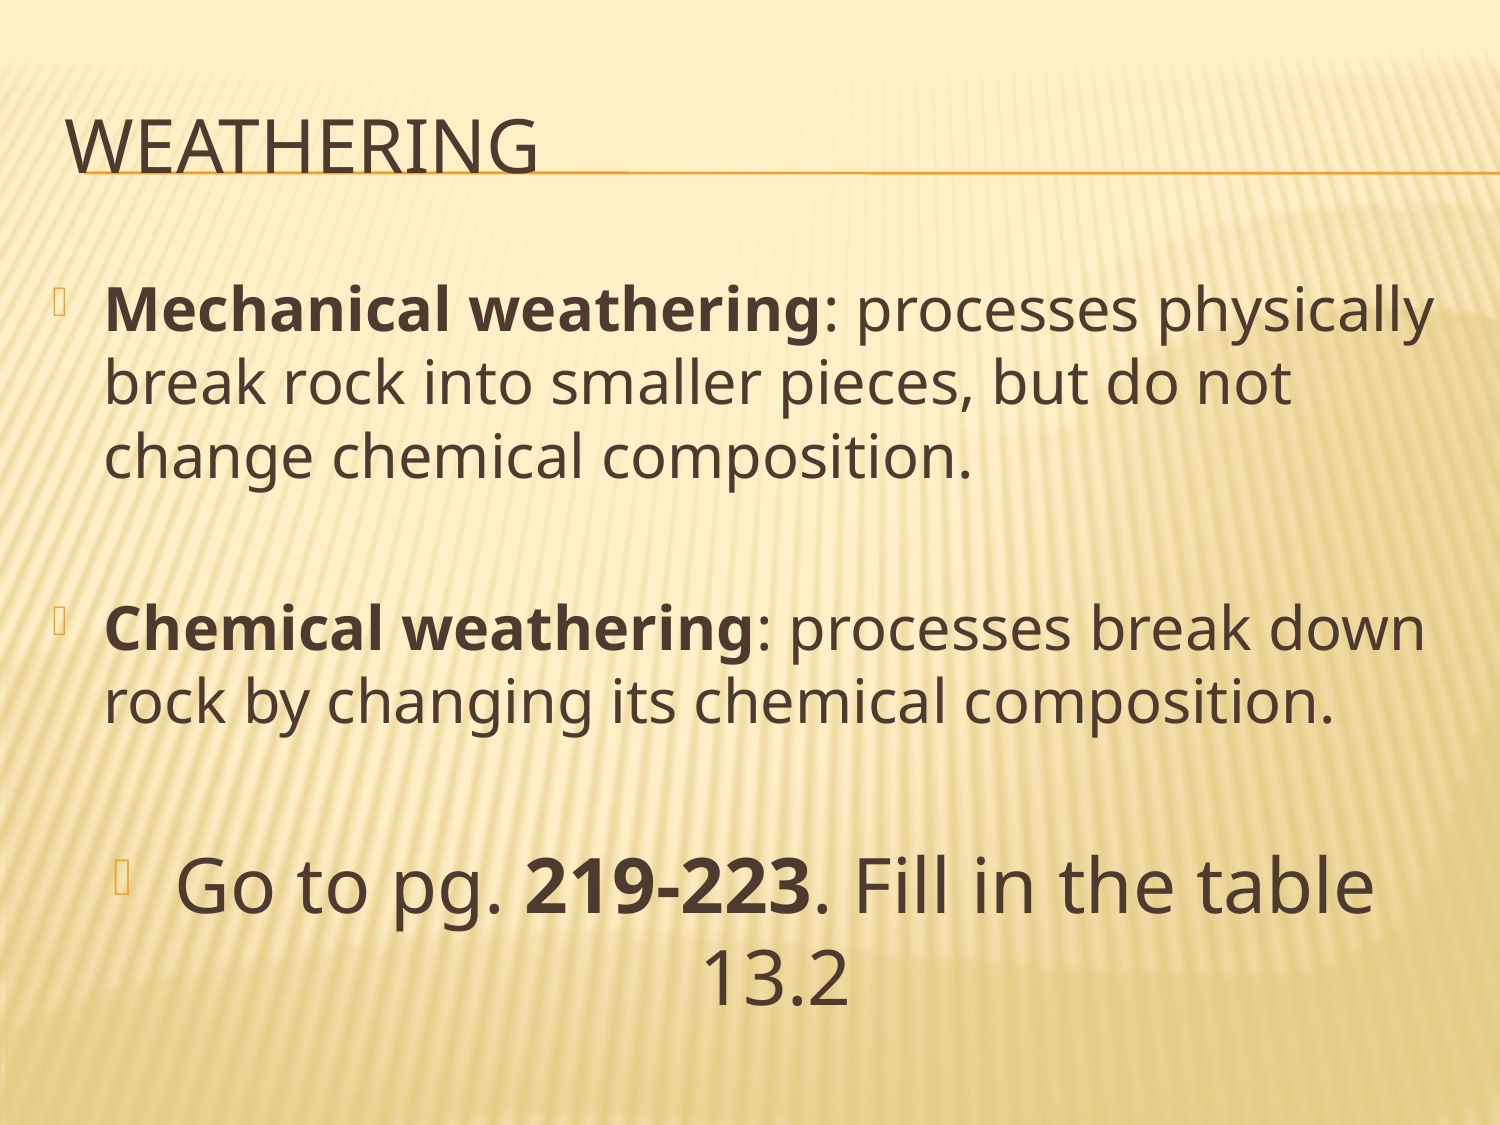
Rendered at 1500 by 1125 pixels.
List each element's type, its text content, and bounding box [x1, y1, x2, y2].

list Mechanical weathering: processes physically break rock into smaller pieces, but do not change chemical composition. Chemical weathering: processes break down rock by changing its chemical composition. Go to pg. 219-223. Fill in the table 13.2 [37, 262, 1463, 1088]
title Weathering [50, 75, 1475, 213]
